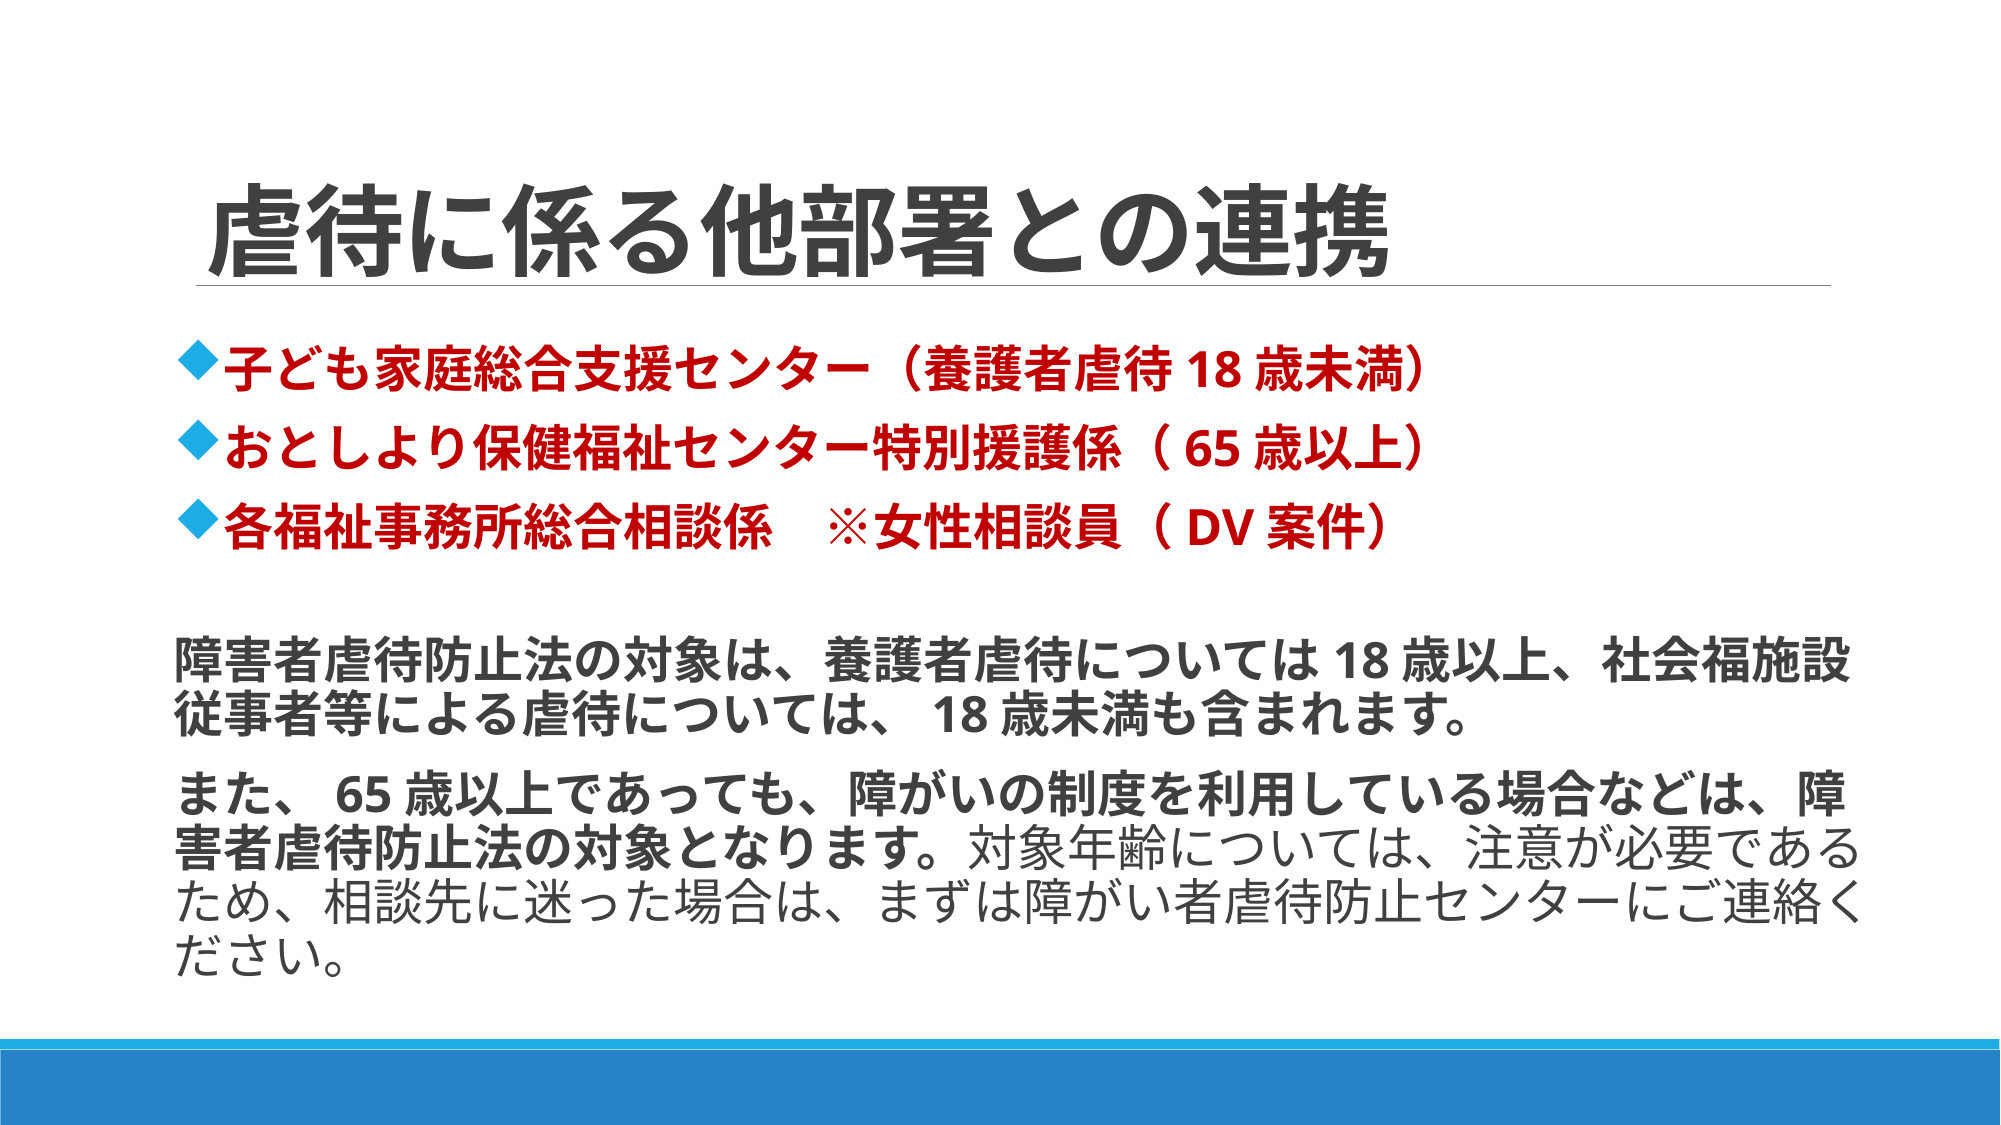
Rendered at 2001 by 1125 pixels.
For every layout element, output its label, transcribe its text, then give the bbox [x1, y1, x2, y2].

list 子ども家庭総合支援センター（養護者虐待18歳未満） おとしより保健福祉センター特別援護係（65歳以上） 各福祉事務所総合相談係 ※女性相談員（DV案件） 障害者虐待防止法の対象は、養護者虐待については18歳以上、社会福施設従事者等による虐待については、18歳未満も含まれます。 また、65歳以上であっても、障がいの制度を利用している場合などは、障害者虐待防止法の対象となります。対象年齢については、注意が必要であるため、相談先に迷った場合は、まずは障がい者虐待防止センターにご連絡ください。 [173, 335, 1892, 996]
title 虐待に係る他部署との連携 [91, 72, 2000, 297]
